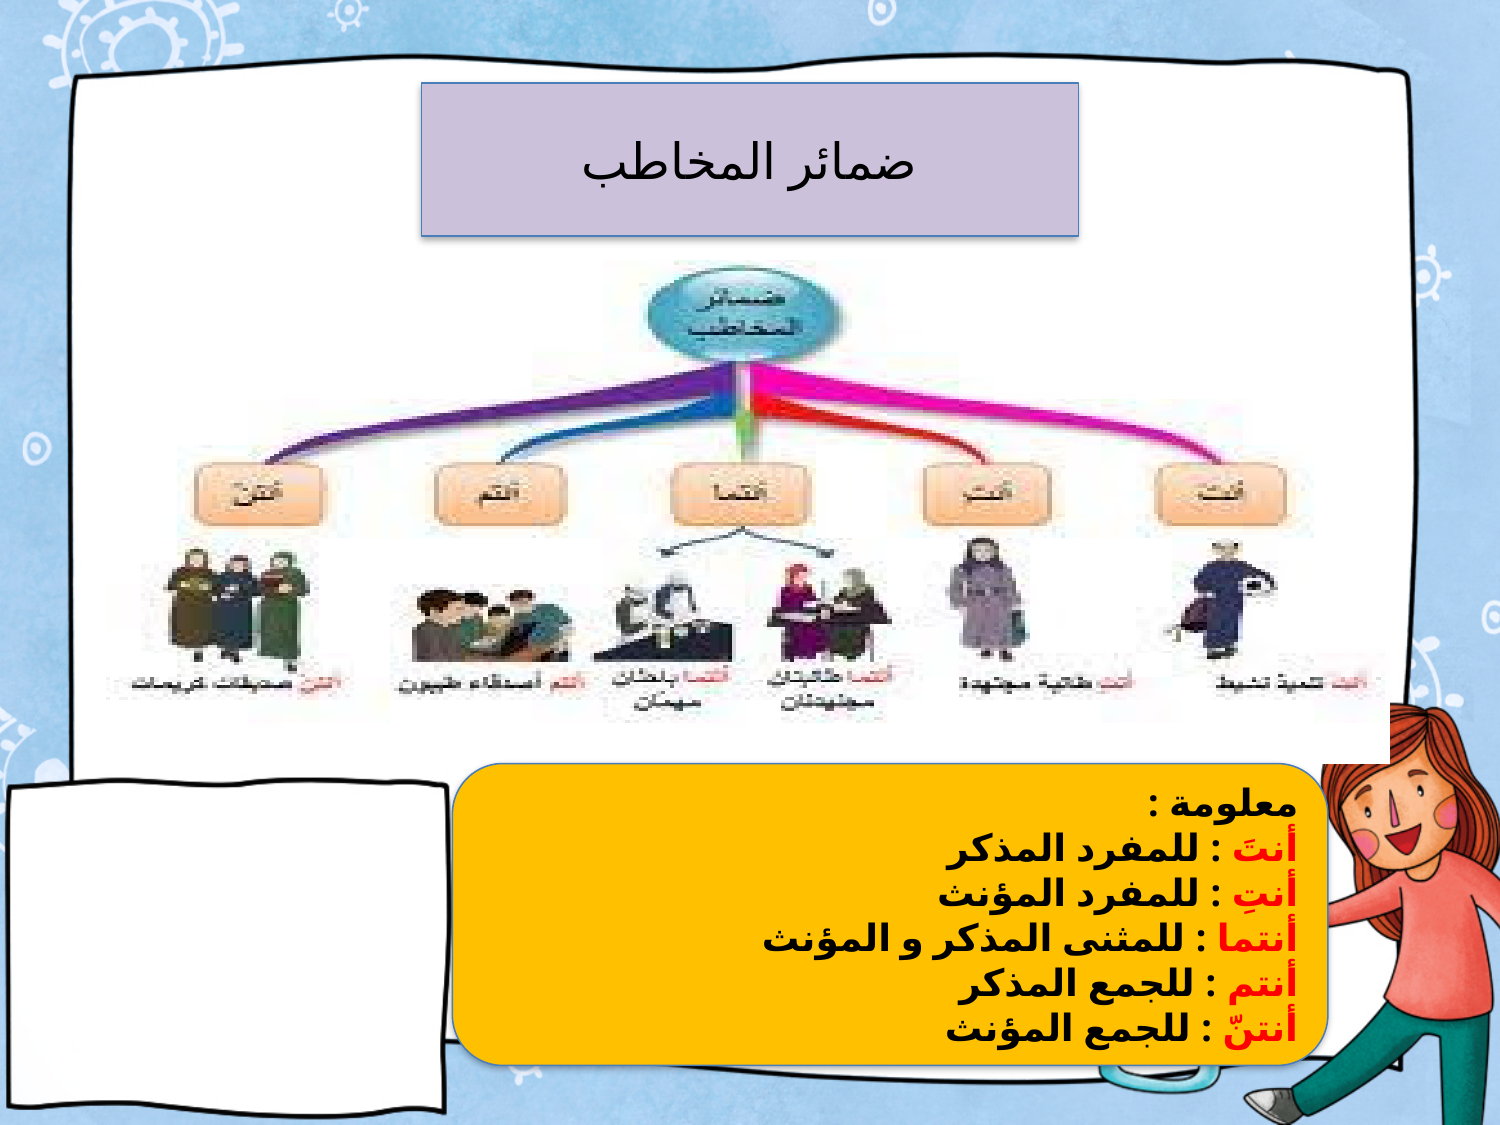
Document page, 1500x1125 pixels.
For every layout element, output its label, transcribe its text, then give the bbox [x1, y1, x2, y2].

text_box معلومة : أنتَ : للمفرد المذكر أنتِ : للمفرد المؤنث أنتما : للمثنى المذكر و المؤنث أنتم : للجمع المذكر أنتنّ : للجمع المؤنث [451, 771, 1329, 1067]
picture [0, 0, 1500, 1125]
list ضمائر المخاطب [421, 82, 1079, 237]
